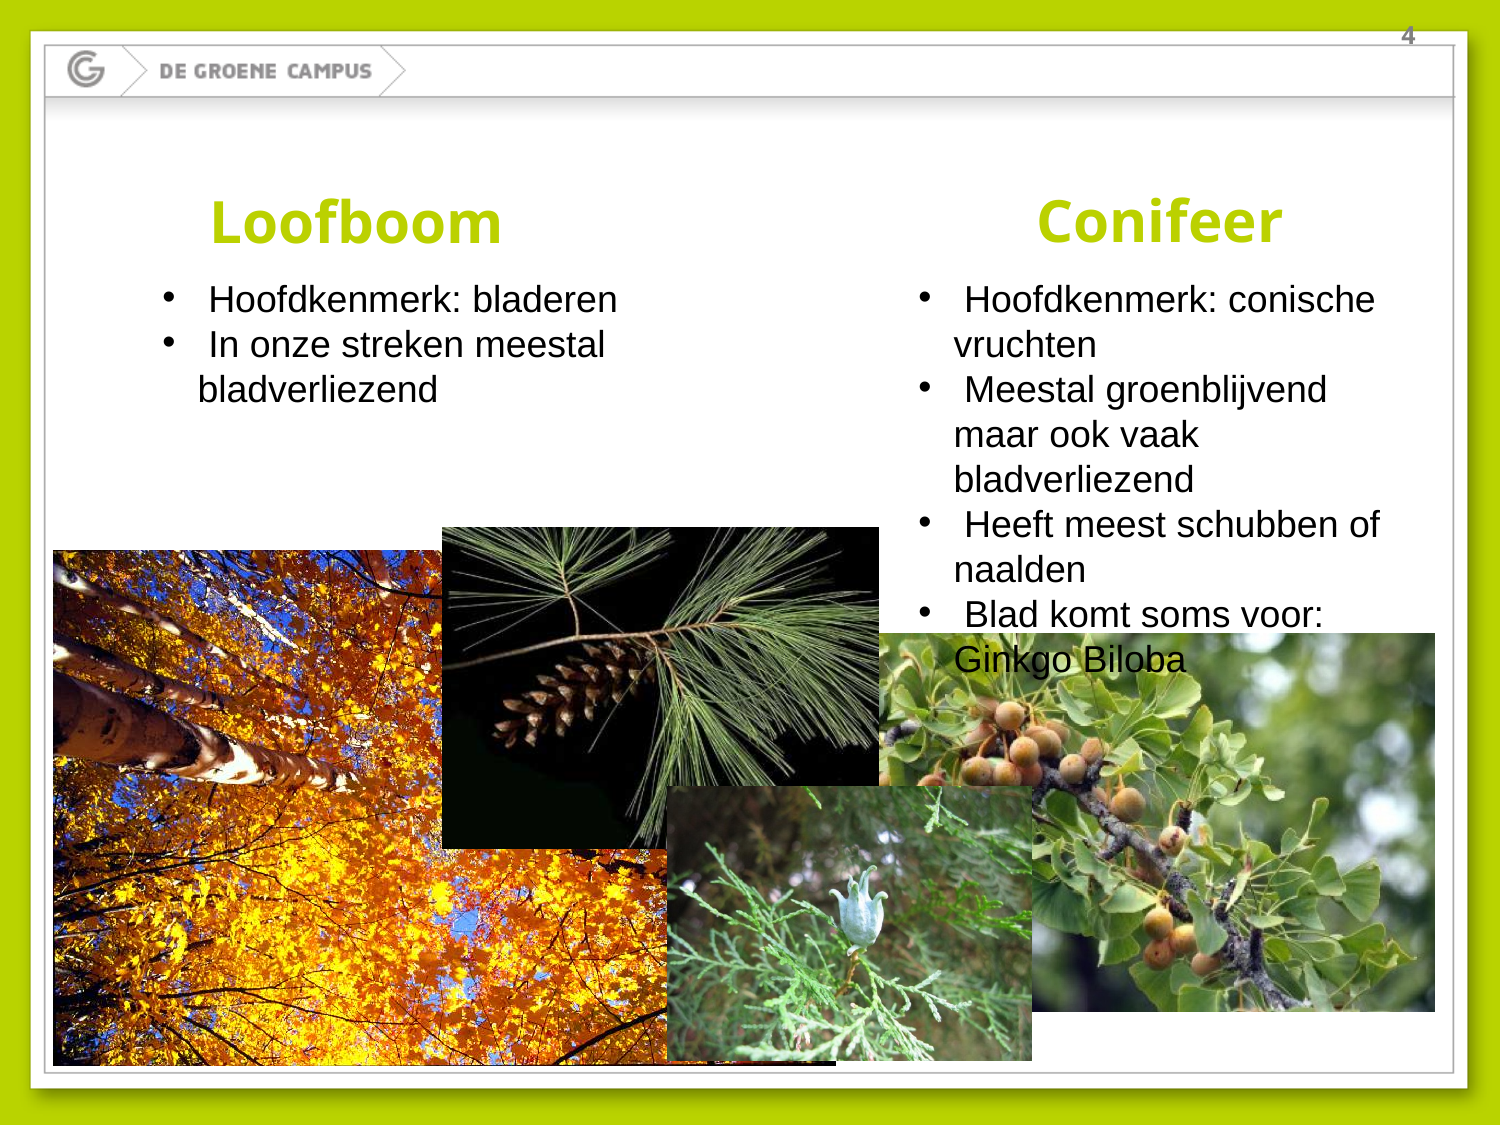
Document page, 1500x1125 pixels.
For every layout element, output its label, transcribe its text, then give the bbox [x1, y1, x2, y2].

title Conifeer [1021, 172, 1343, 266]
slide_number 4 [1080, 11, 1431, 91]
text_box Hoofdkenmerk: bladeren In onze streken meestal bladverliezend [147, 267, 656, 462]
text_box Hoofdkenmerk: conische vruchten Meestal groenblijvend maar ook vaak bladverliezend Heeft meest schubben of naalden Blad komt soms voor: Ginkgo Biloba [903, 267, 1424, 631]
picture [0, 0, 1500, 1125]
text_box Loofboom [194, 160, 561, 267]
